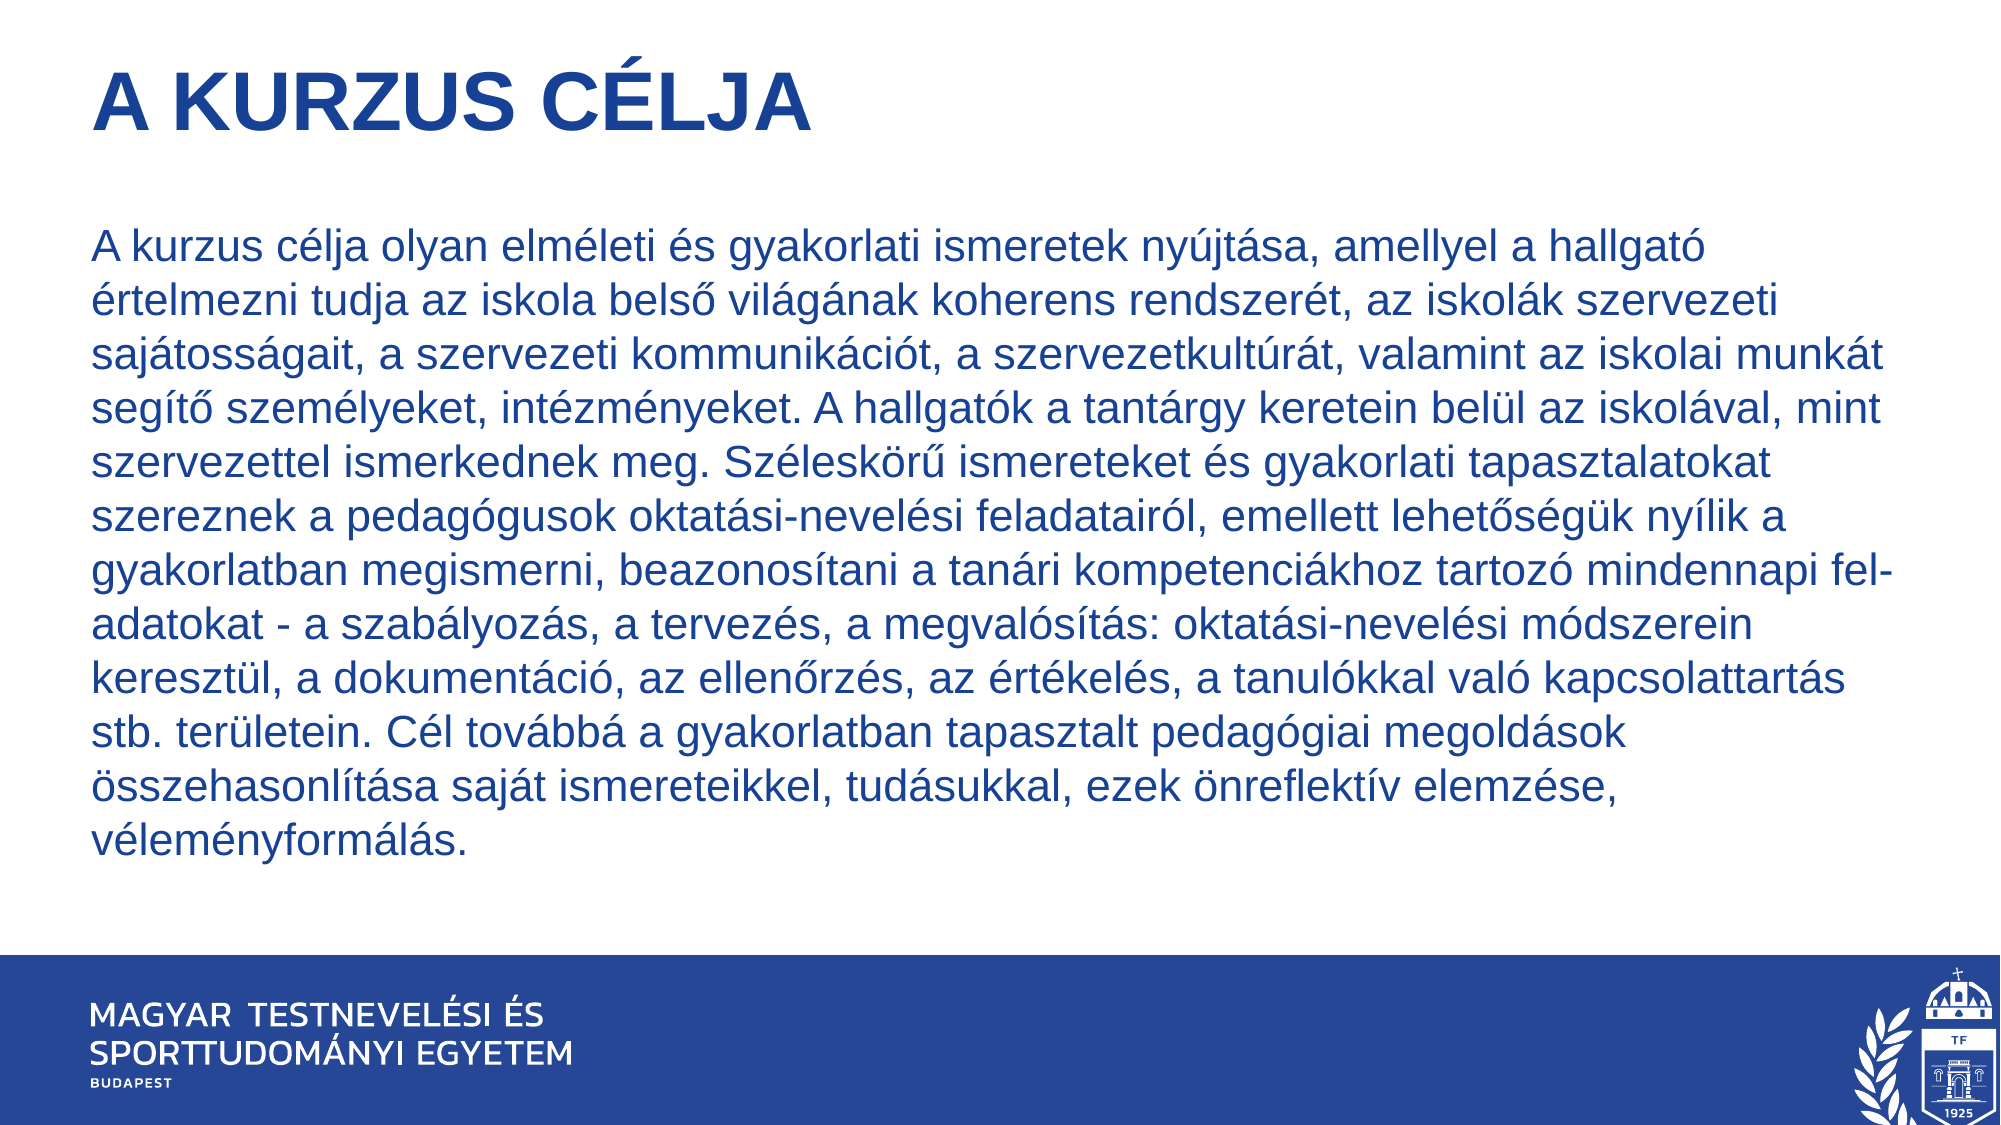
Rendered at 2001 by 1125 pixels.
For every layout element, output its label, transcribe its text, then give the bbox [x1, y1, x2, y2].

list A kurzus célja olyan elméleti és gyakorlati ismeretek nyújtása, amellyel a hallgató értelmezni tudja az iskola belső világának koherens rendszerét, az iskolák szervezeti sajátosságait, a szervezeti kommunikációt, a szervezetkultúrát, valamint az iskolai munkát segítő személyeket, intézményeket. A hallgatók a tantárgy keretein belül az iskolával, mint szervezettel ismerkednek meg. Széleskörű ismereteket és gyakorlati tapasztalatokat szereznek a pedagógusok oktatási-nevelési feladatairól, emellett lehetőségük nyílik a gyakorlatban megismerni, beazonosítani a tanári kompetenciákhoz tartozó mindennapi fel-adatokat - a szabályozás, a tervezés, a megvalósítás: oktatási-nevelési módszerein keresztül, a dokumentáció, az ellenőrzés, az értékelés, a tanulókkal való kapcsolattartás stb. területein. Cél továbbá a gyakorlatban tapasztalt pedagógiai megoldások összehasonlítása saját ismereteikkel, tudásukkal, ezek önreflektív elemzése, véleményformálás. [90, 170, 1904, 868]
title A KURZUS CÉLJA [90, 59, 1904, 148]
